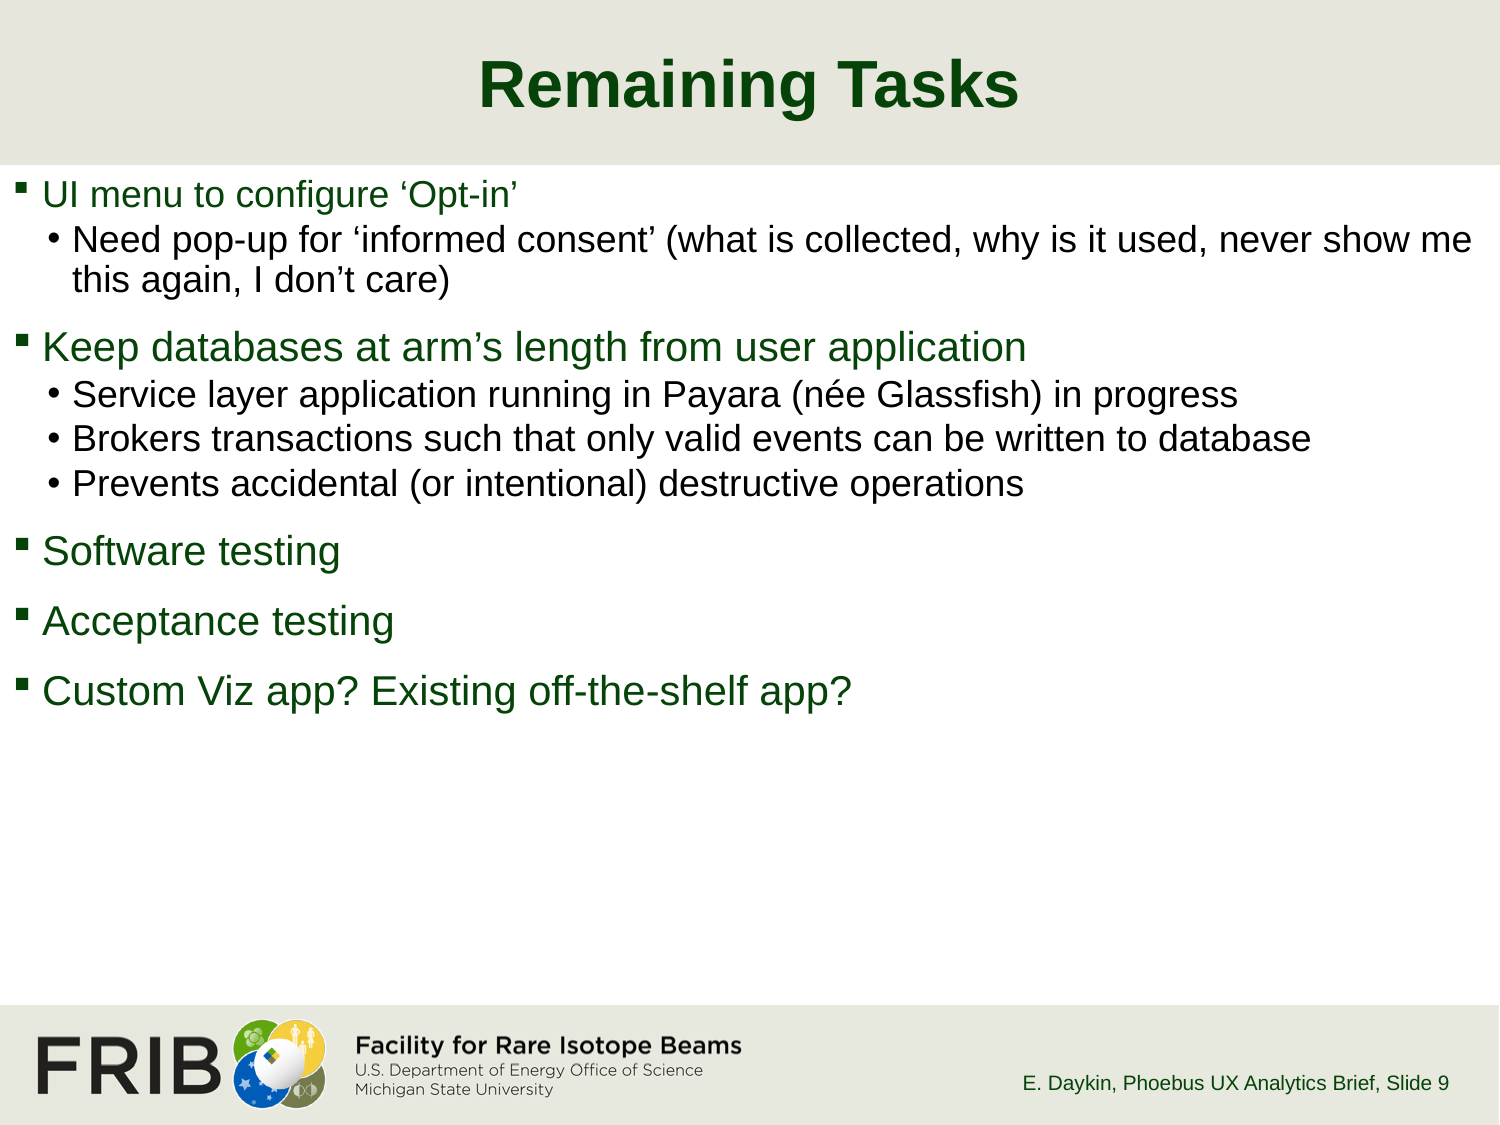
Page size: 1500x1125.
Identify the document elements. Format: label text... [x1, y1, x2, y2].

list UI menu to configure ‘Opt-in’ Need pop-up for ‘informed consent’ (what is collected, why is it used, never show me this again, I don’t care) Keep databases at arm’s length from user application Service layer application running in Payara (née Glassfish) in progress Brokers transactions such that only valid events can be written to database Prevents accidental (or intentional) destructive operations Software testing Acceptance testing Custom Viz app? Existing off-the-shelf app? [12, 174, 1488, 1000]
footer E. Daykin, Phoebus UX Analytics Brief [679, 1042, 1374, 1103]
slide_number , Slide 9 [1374, 1042, 1500, 1103]
picture [0, 0, 1500, 165]
title Remaining Tasks [11, 46, 1489, 128]
picture [0, 1005, 1499, 1125]
